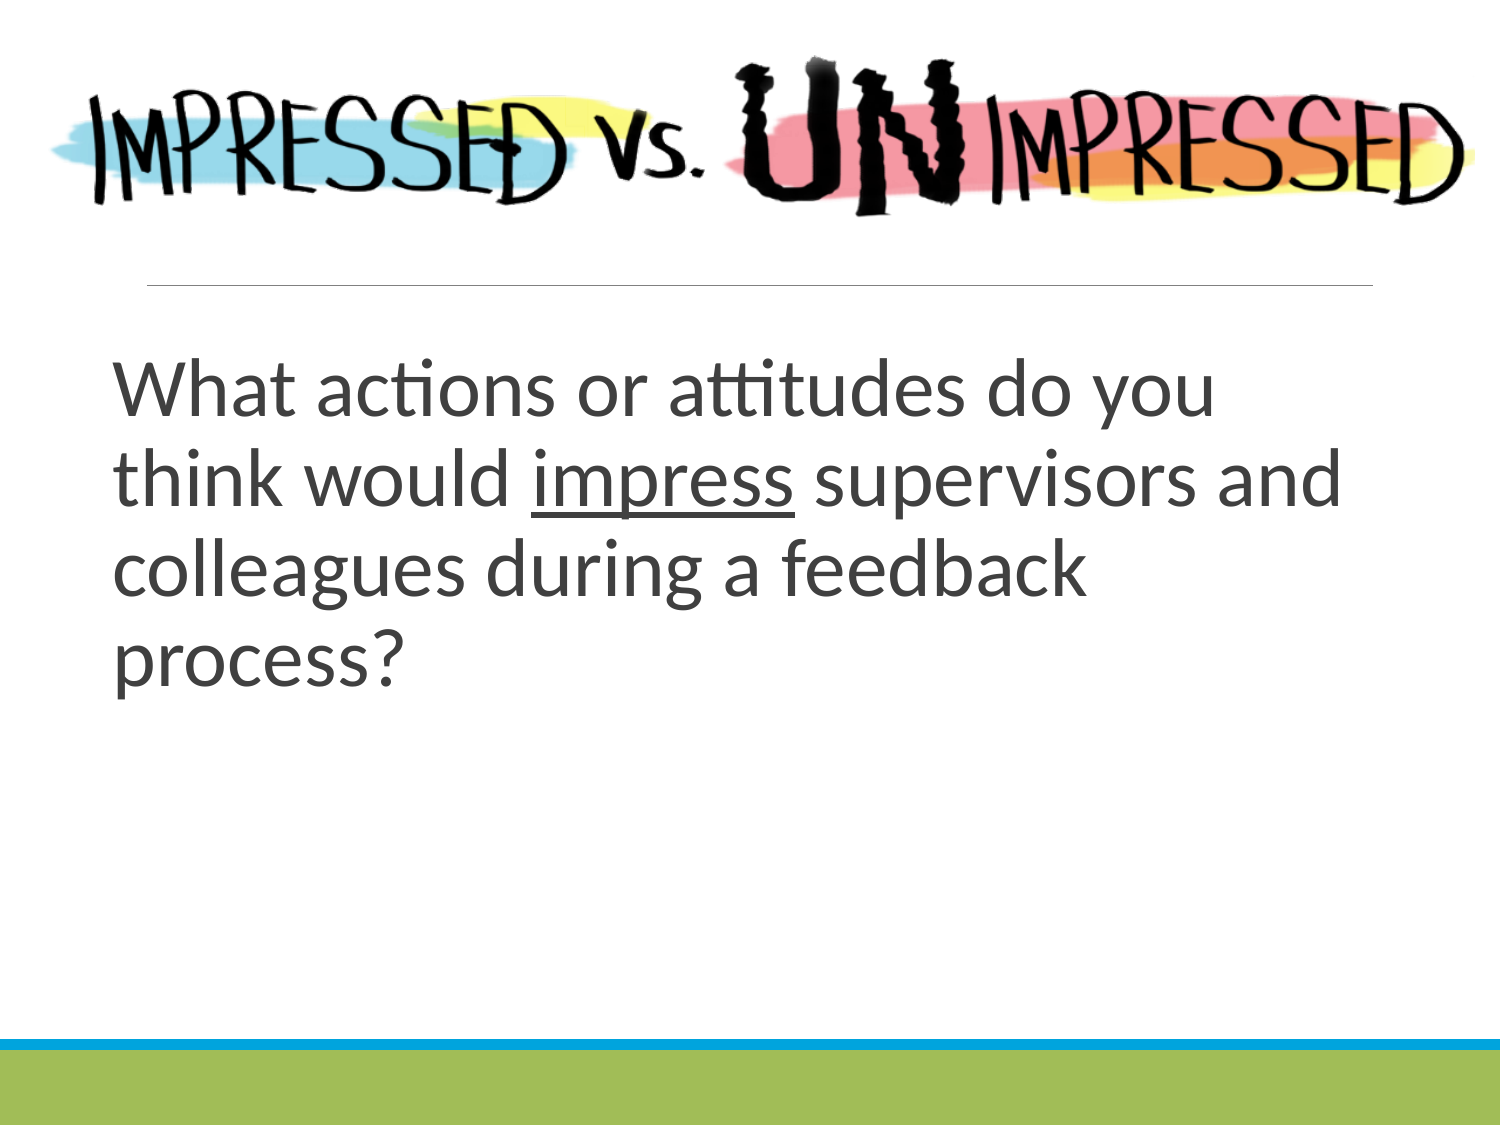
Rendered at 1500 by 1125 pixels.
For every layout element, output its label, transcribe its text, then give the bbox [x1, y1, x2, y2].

picture [36, 36, 1476, 322]
list What actions or attitudes do you think would impress supervisors and colleagues during a feedback process? [112, 337, 1400, 850]
